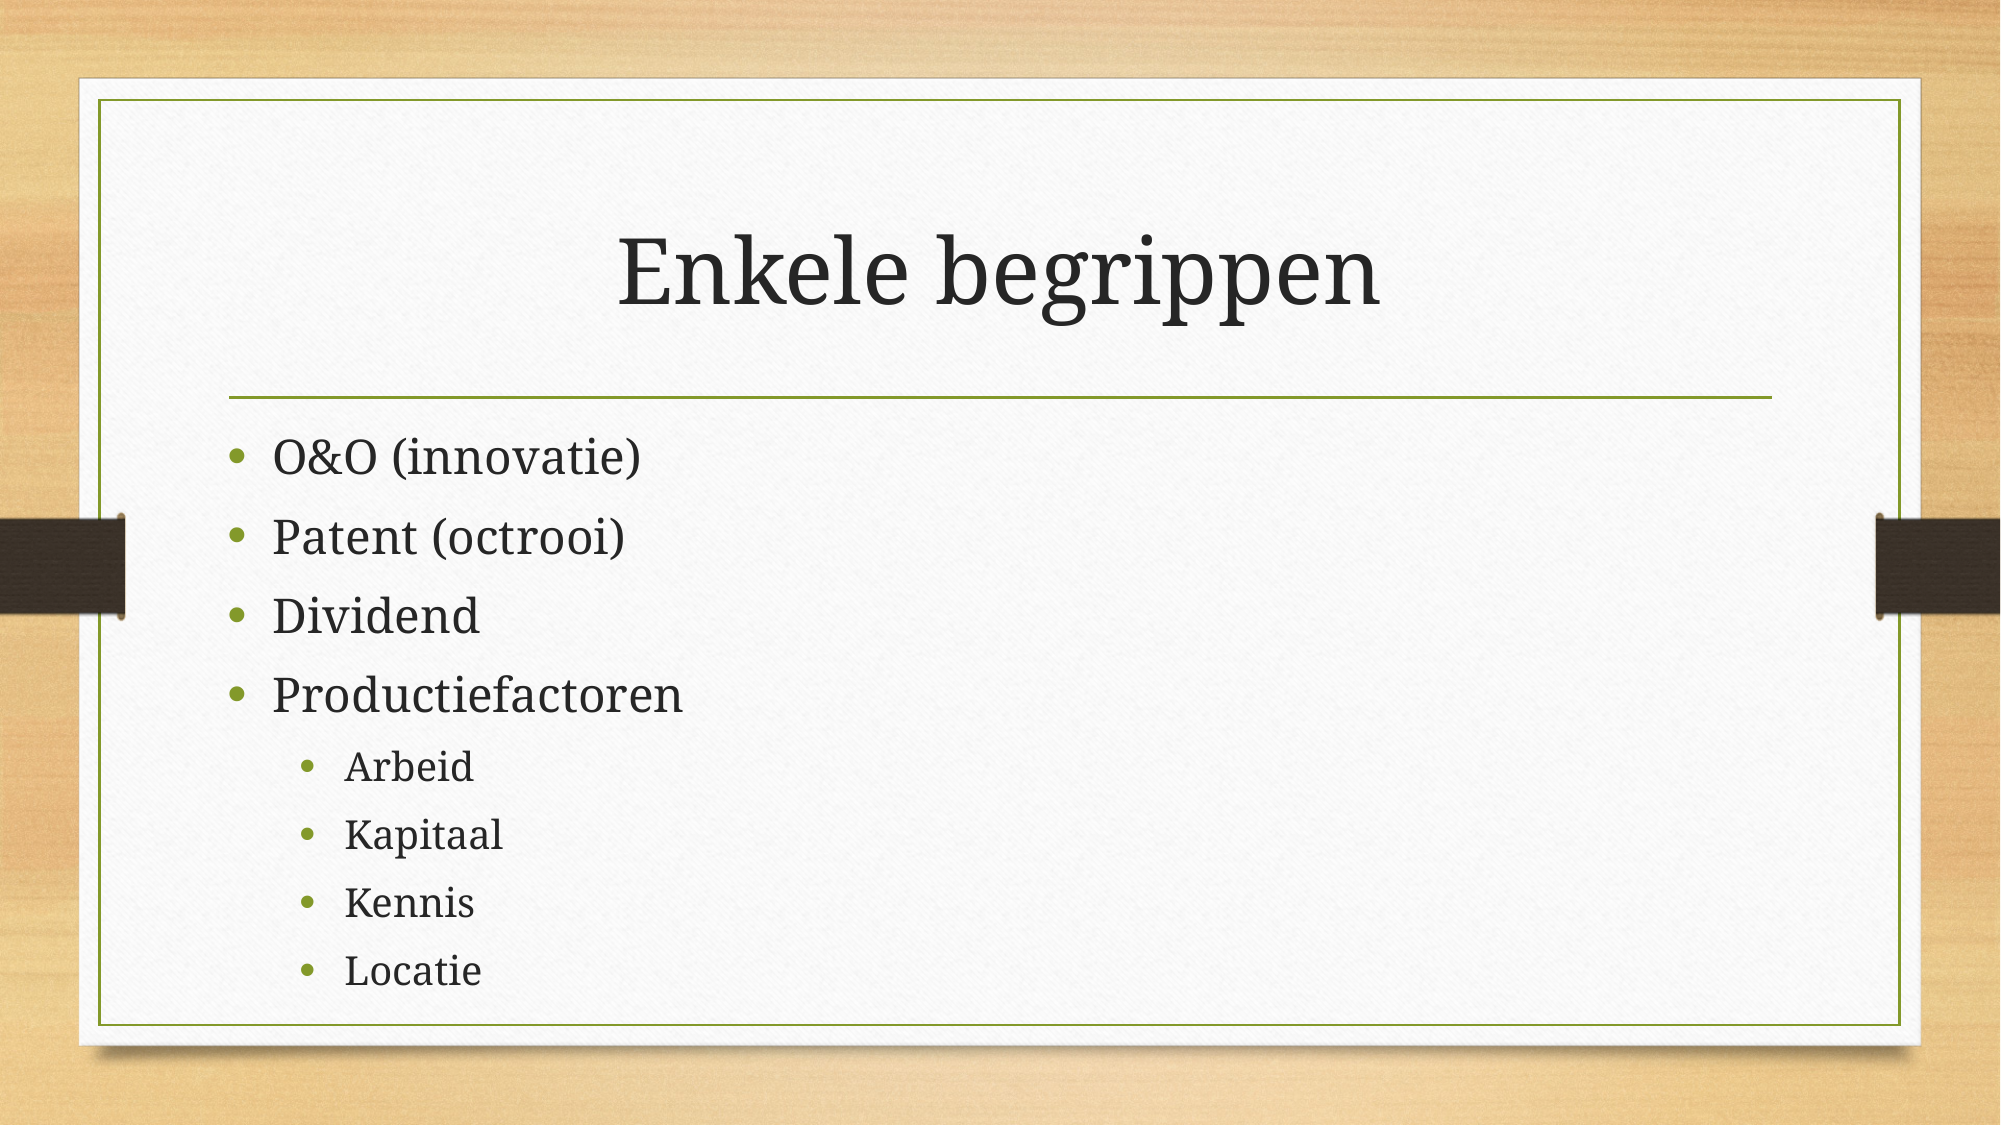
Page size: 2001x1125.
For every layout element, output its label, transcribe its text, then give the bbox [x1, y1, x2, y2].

list O&O (innovatie) Patent (octrooi) Dividend Productiefactoren Arbeid Kapitaal Kennis Locatie [212, 419, 1788, 1006]
title Enkele begrippen [212, 161, 1788, 375]
picture [0, 0, 2001, 1125]
